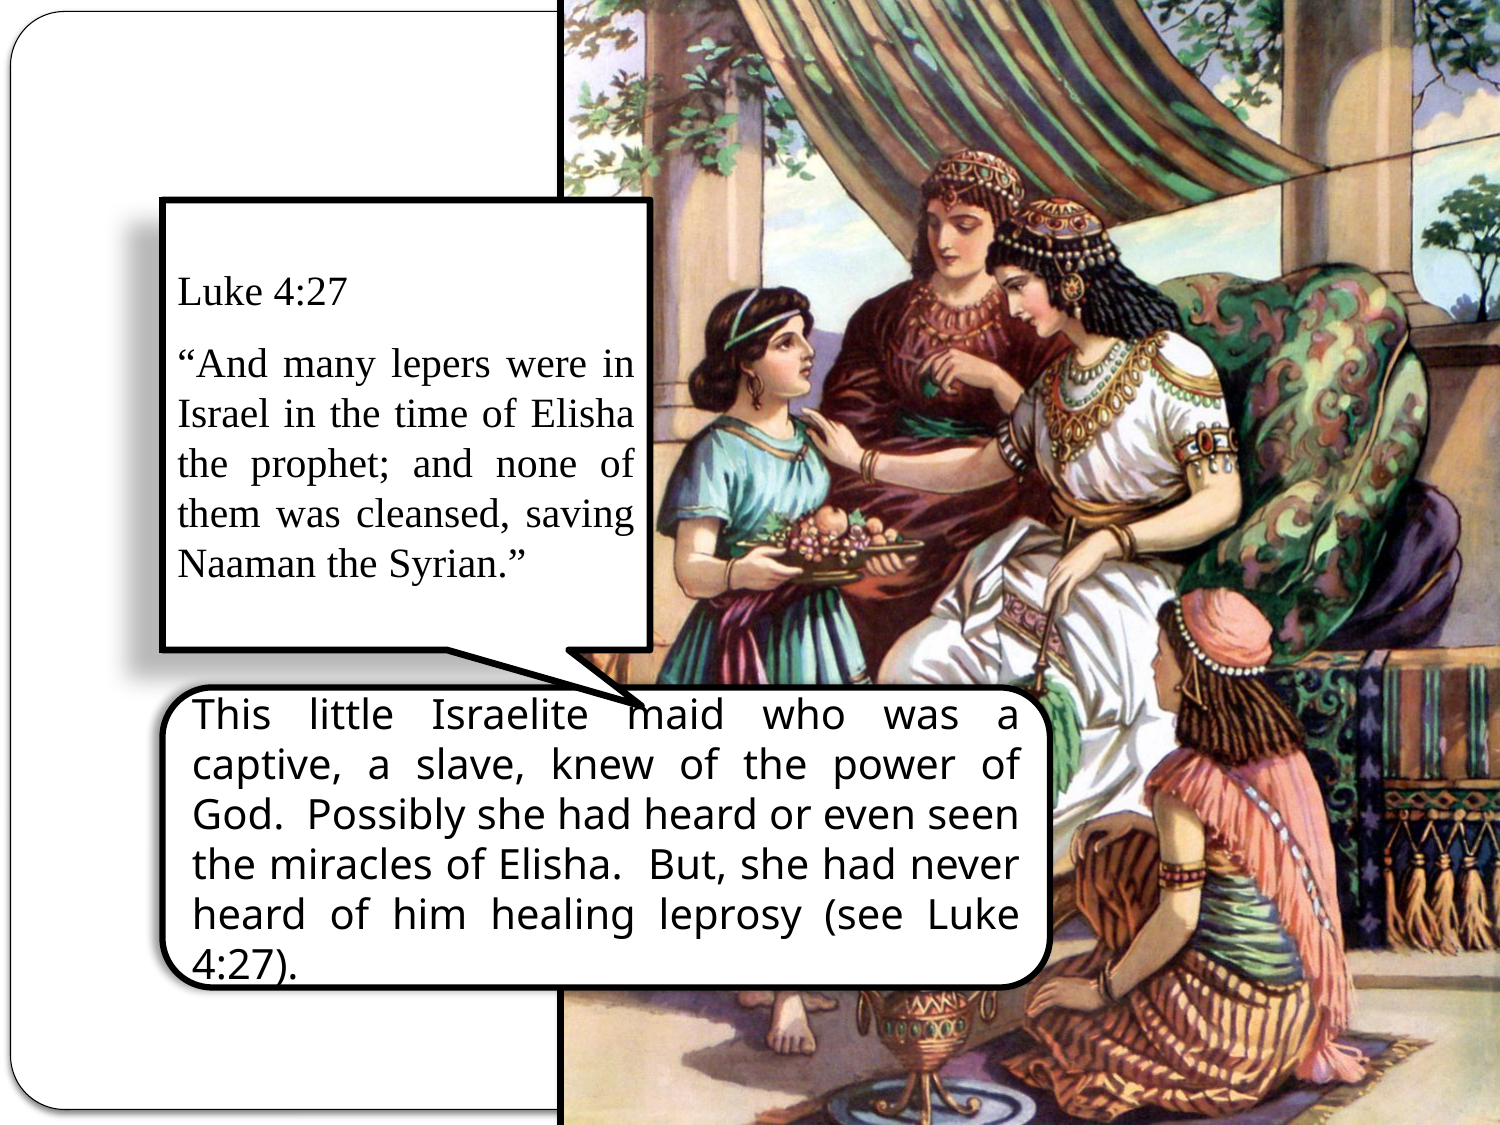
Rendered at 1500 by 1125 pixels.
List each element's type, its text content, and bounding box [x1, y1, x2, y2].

text_box This little Israelite maid who was a captive, a slave, knew of the power of God. Possibly she had heard or even seen the miracles of Elisha. But, she had never heard of him healing leprosy (see Luke 4:27). [161, 686, 557, 989]
text_box Luke 4:27 “And many lepers were in Israel in the time of Elisha the prophet; and none of them was cleansed, saving Naaman the Syrian.” [161, 198, 557, 683]
picture [563, 0, 1500, 1125]
